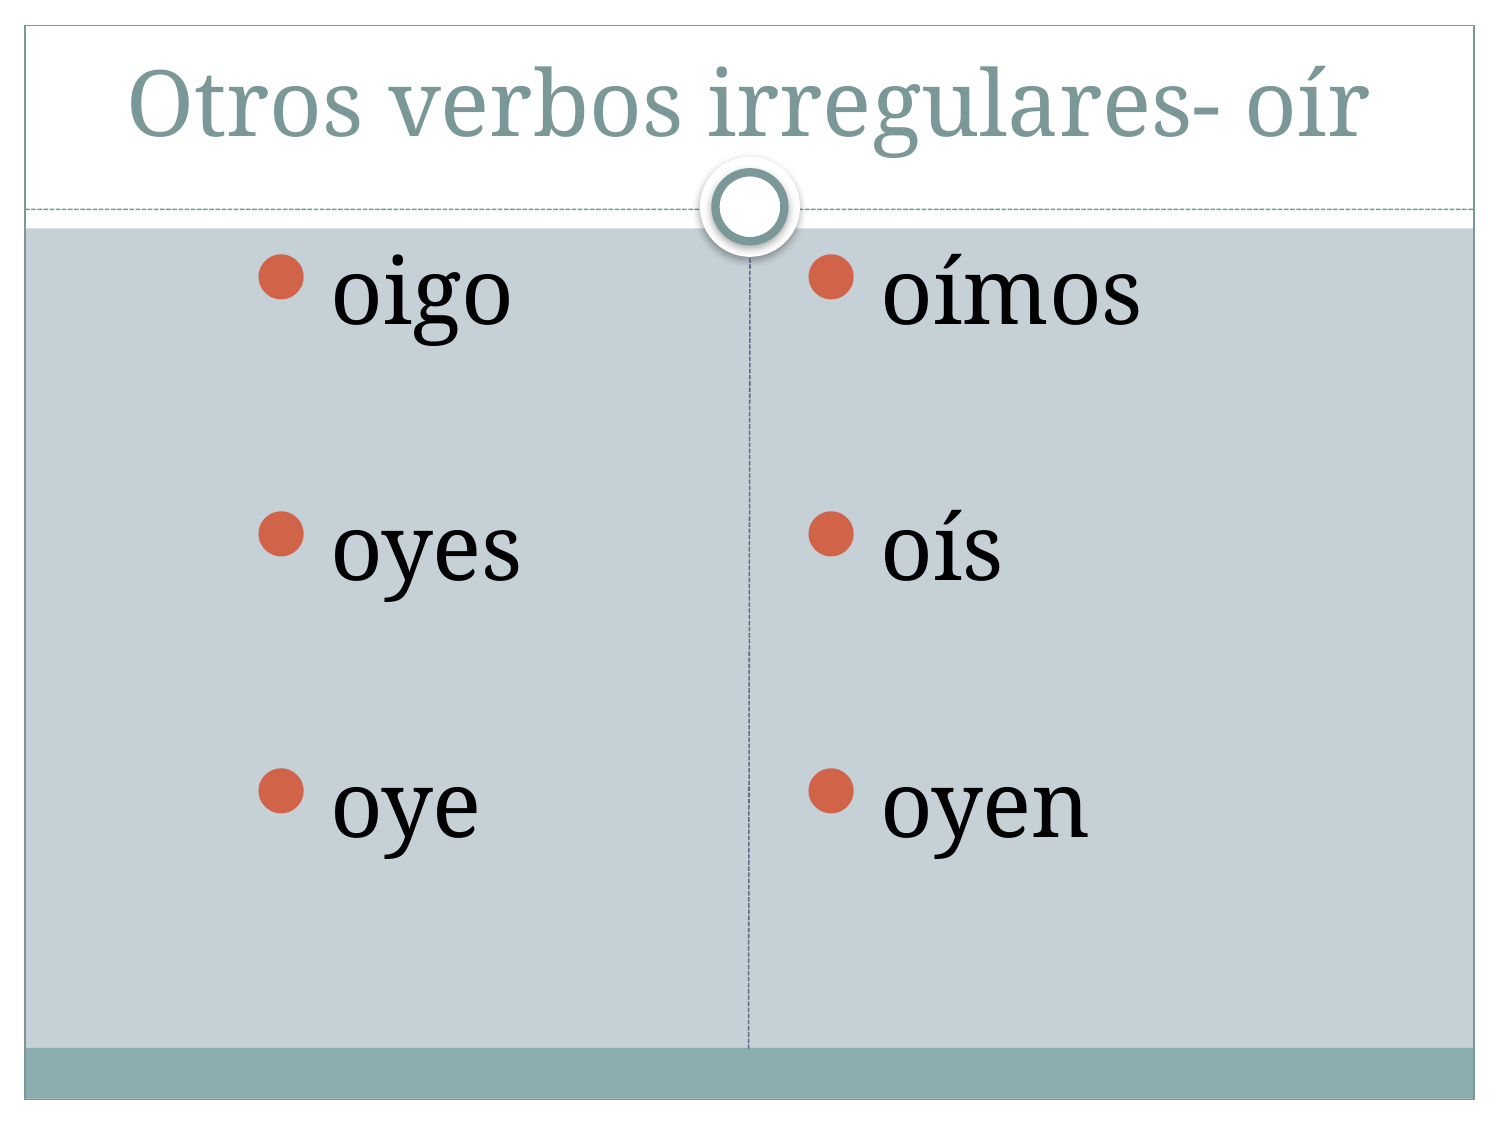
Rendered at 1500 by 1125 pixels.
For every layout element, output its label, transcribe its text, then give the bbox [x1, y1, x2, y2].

title Otros verbos irregulares- oír [49, 37, 1450, 162]
list oímos oís oyen [787, 224, 1313, 993]
list oigo oyes oye [237, 224, 712, 993]
